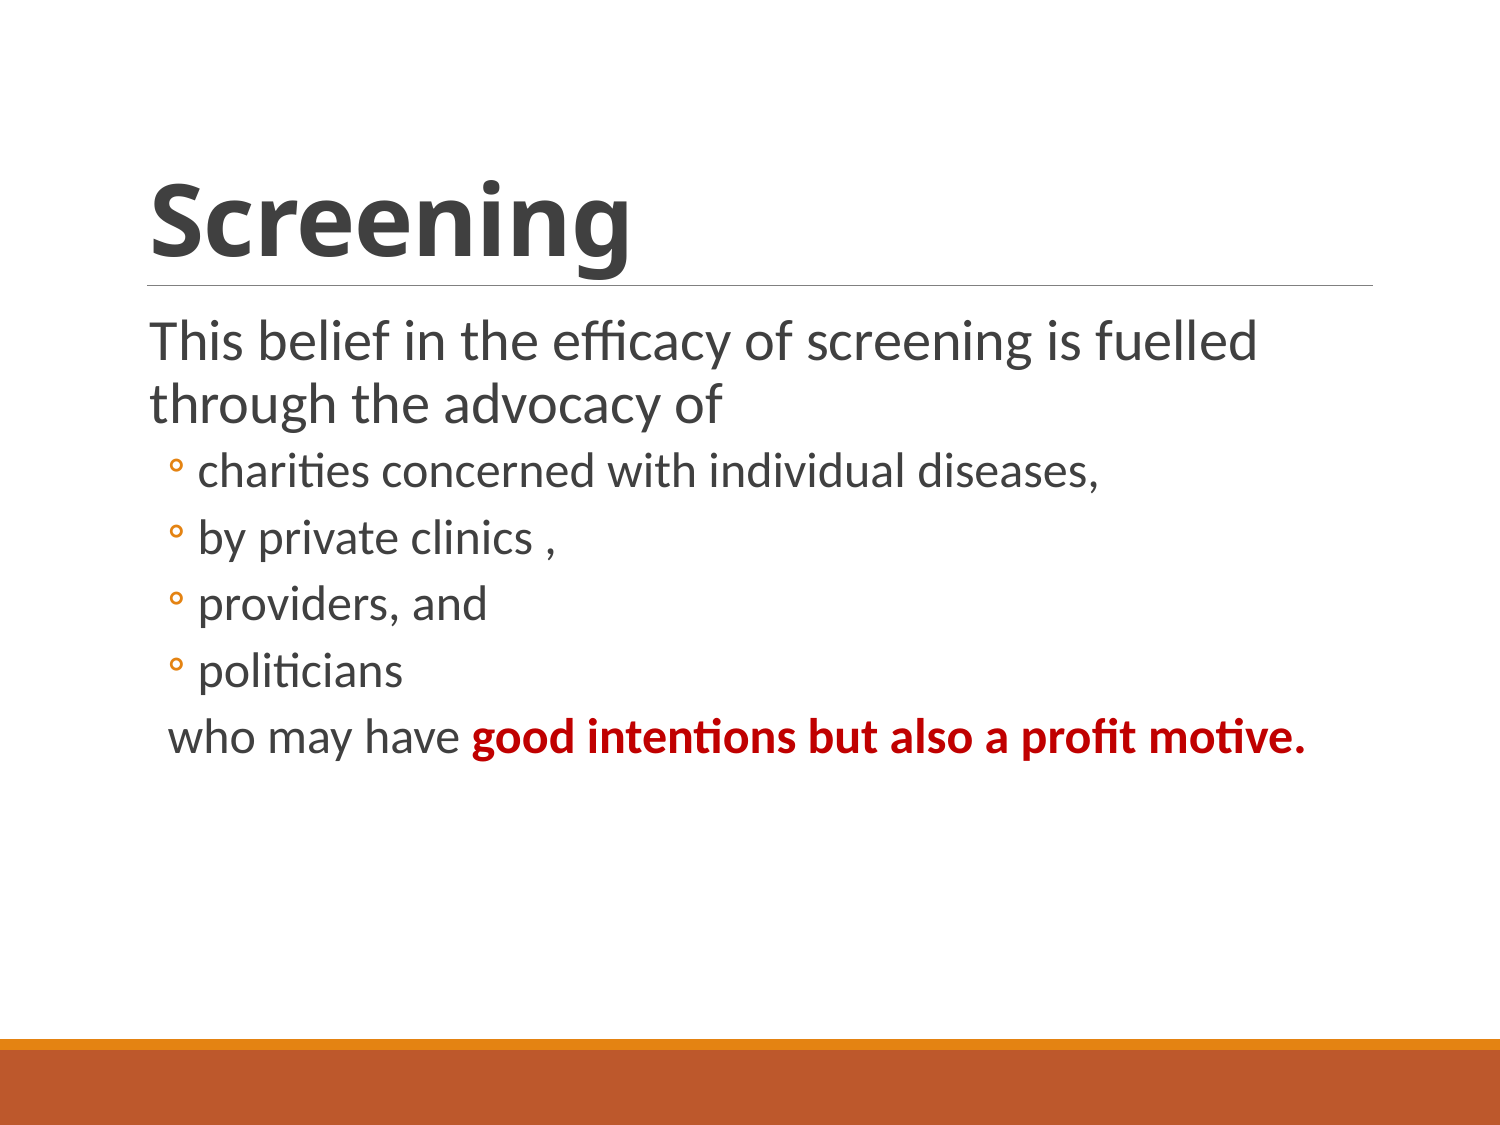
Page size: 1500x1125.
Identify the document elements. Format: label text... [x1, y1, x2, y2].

title Screening [134, 47, 1373, 285]
list This belief in the efficacy of screening is fuelled through the advocacy of charities concerned with individual diseases, by private clinics , providers, and politicians who may have good intentions but also a profit motive. [134, 302, 1373, 963]
